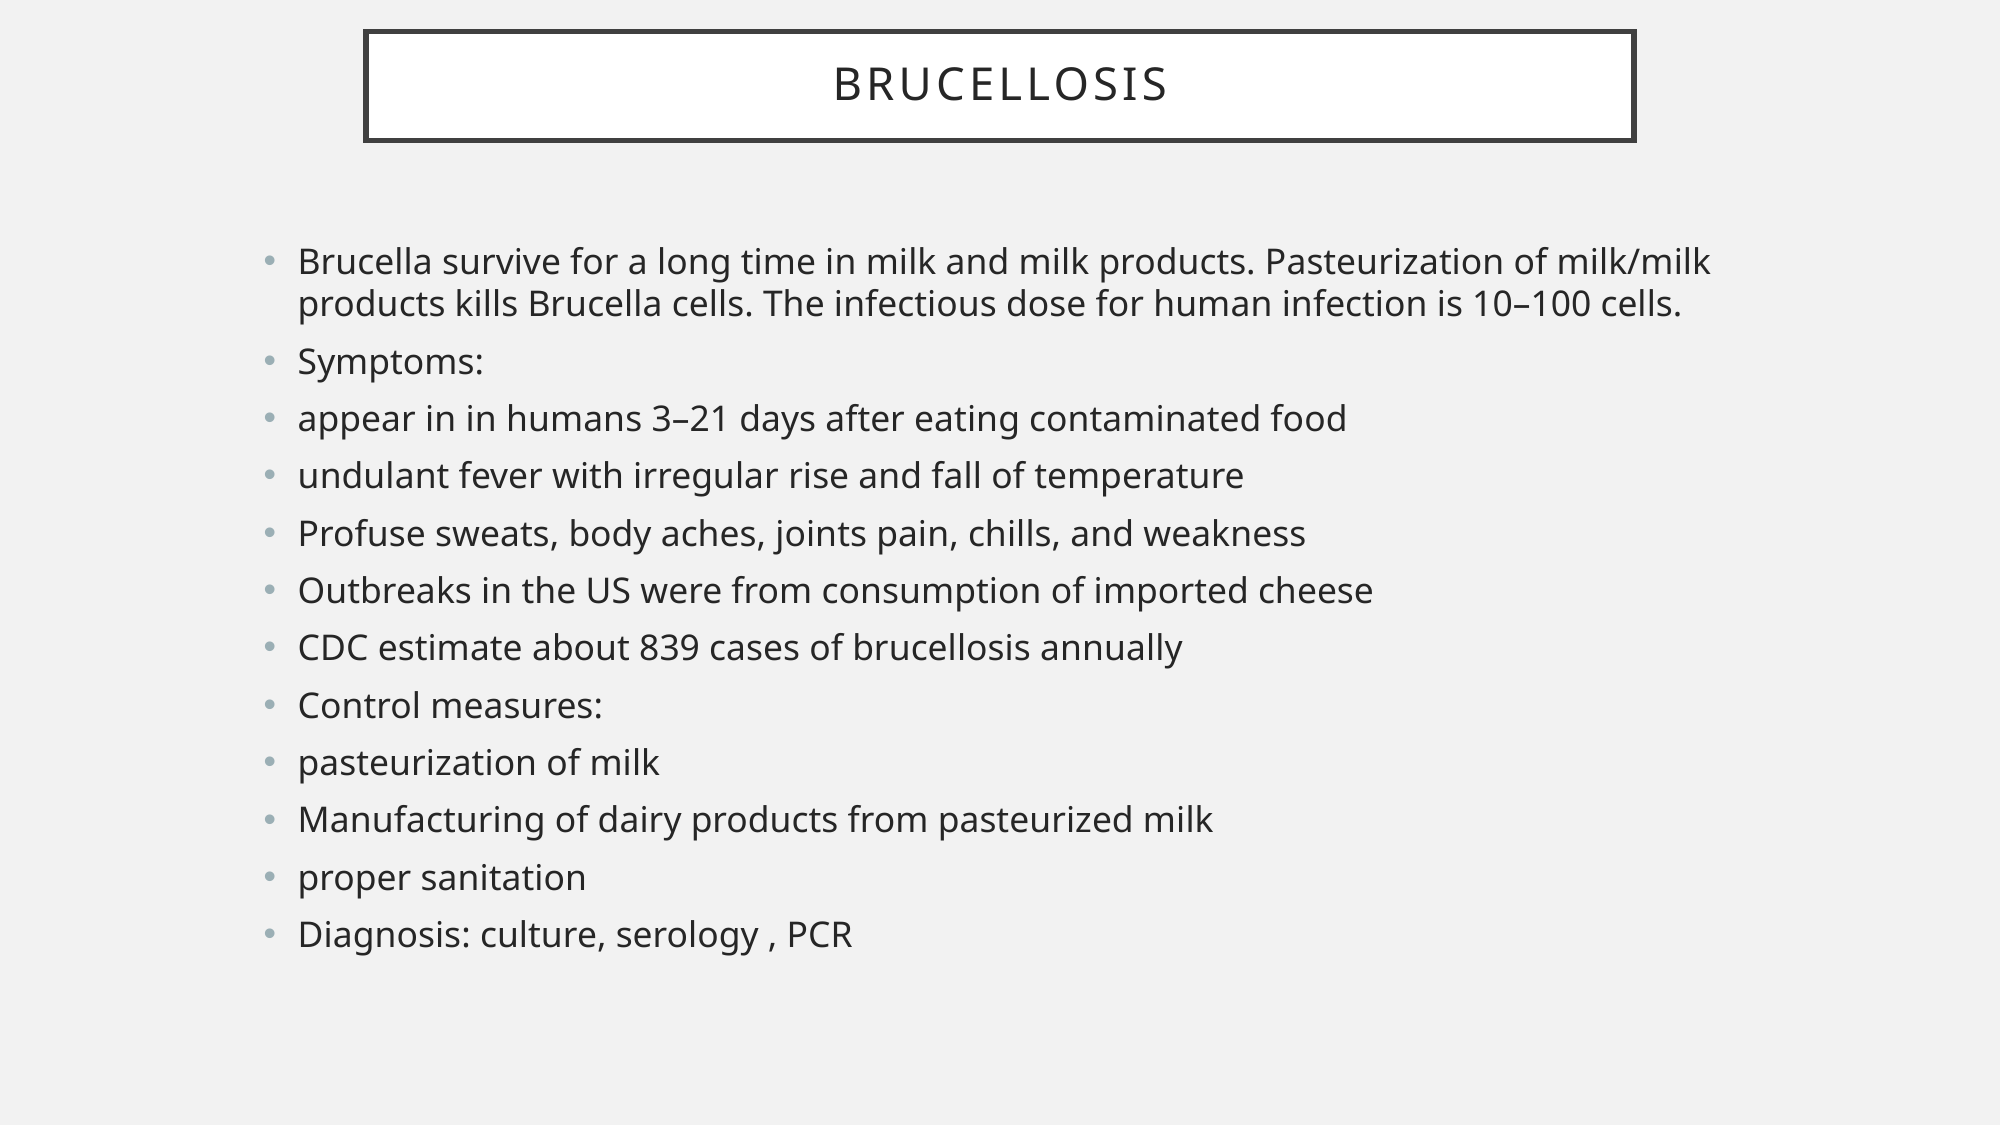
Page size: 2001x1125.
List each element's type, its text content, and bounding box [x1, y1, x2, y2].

list Brucella survive for a long time in milk and milk products. Pasteurization of milk/milk products kills Brucella cells. The infectious dose for human infection is 10–100 cells. Symptoms: appear in in humans 3–21 days after eating contaminated food undulant fever with irregular rise and fall of temperature Profuse sweats, body aches, joints pain, chills, and weakness Outbreaks in the US were from consumption of imported cheese CDC estimate about 839 cases of brucellosis annually Control measures: pasteurization of milk Manufacturing of dairy products from pasteurized milk proper sanitation Diagnosis: culture, serology , PCR [248, 231, 1735, 1007]
title brucellosis [363, 29, 1637, 143]
